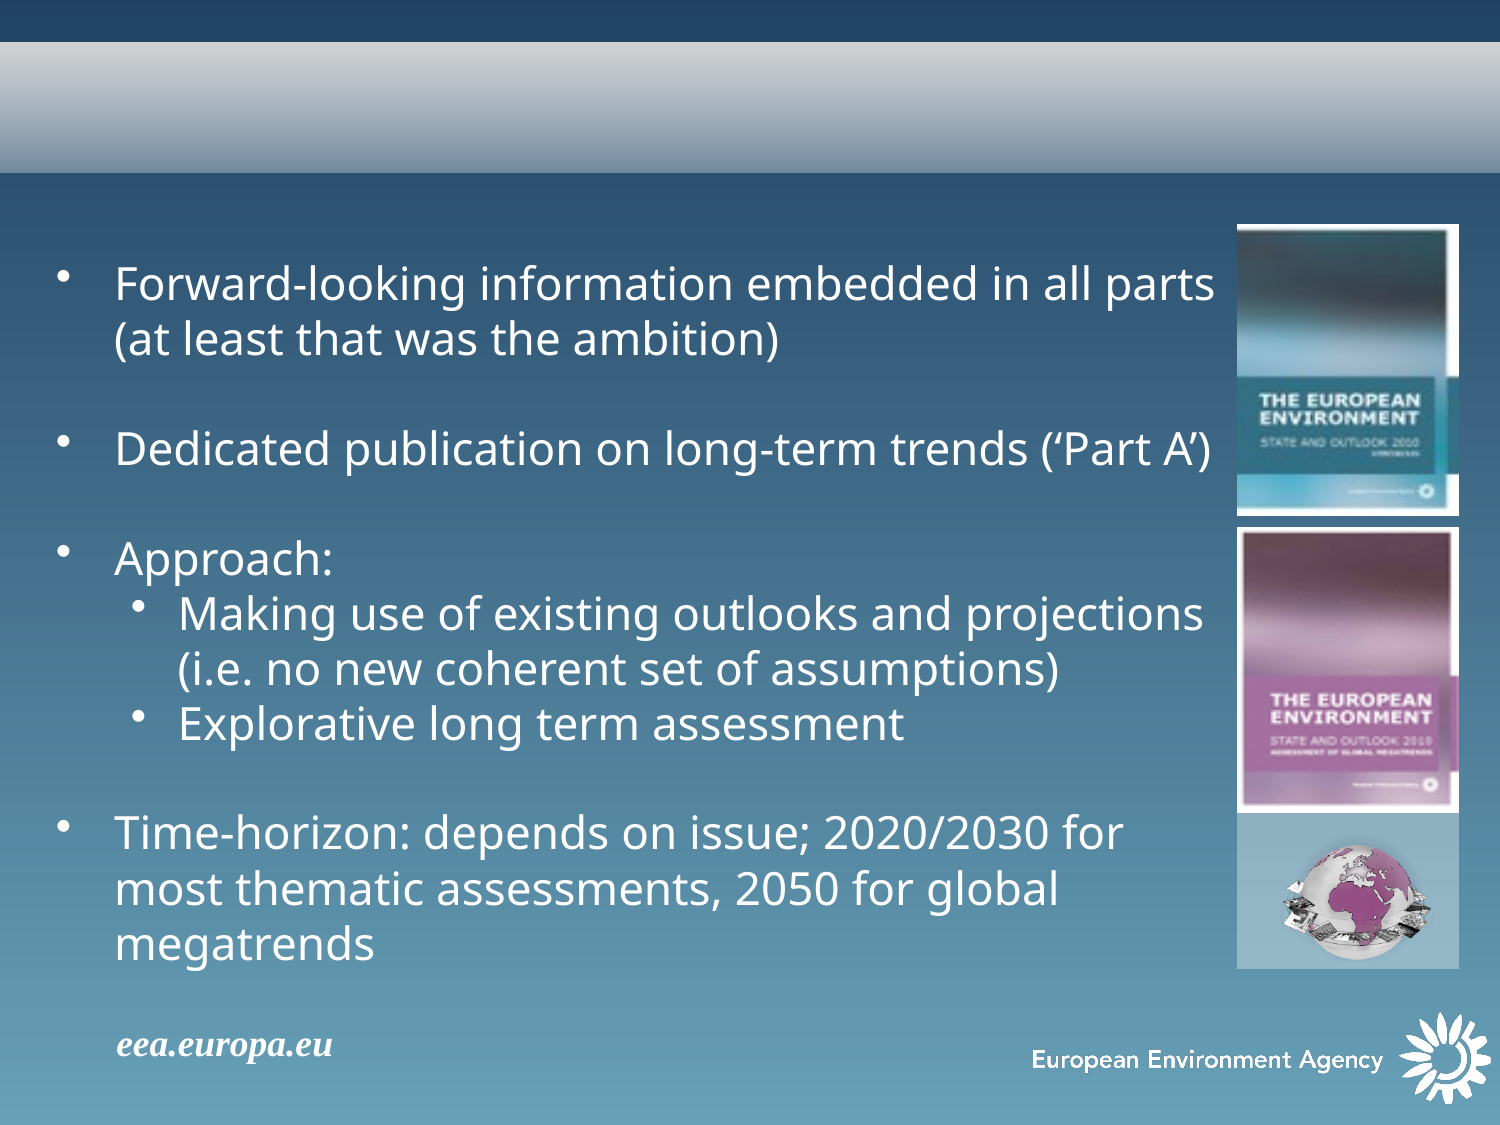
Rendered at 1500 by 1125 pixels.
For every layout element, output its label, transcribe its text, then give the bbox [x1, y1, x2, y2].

picture [1033, 1011, 1491, 1104]
text_box Forward-looking information embedded in all parts (at least that was the ambition) Dedicated publication on long-term trends (‘Part A’) Approach: Making use of existing outlooks and projections (i.e. no new coherent set of assumptions) Explorative long term assessment Time-horizon: depends on issue; 2020/2030 for most thematic assessments, 2050 for global megatrends [41, 247, 1238, 1087]
picture [1237, 223, 1459, 516]
picture [1237, 526, 1459, 969]
